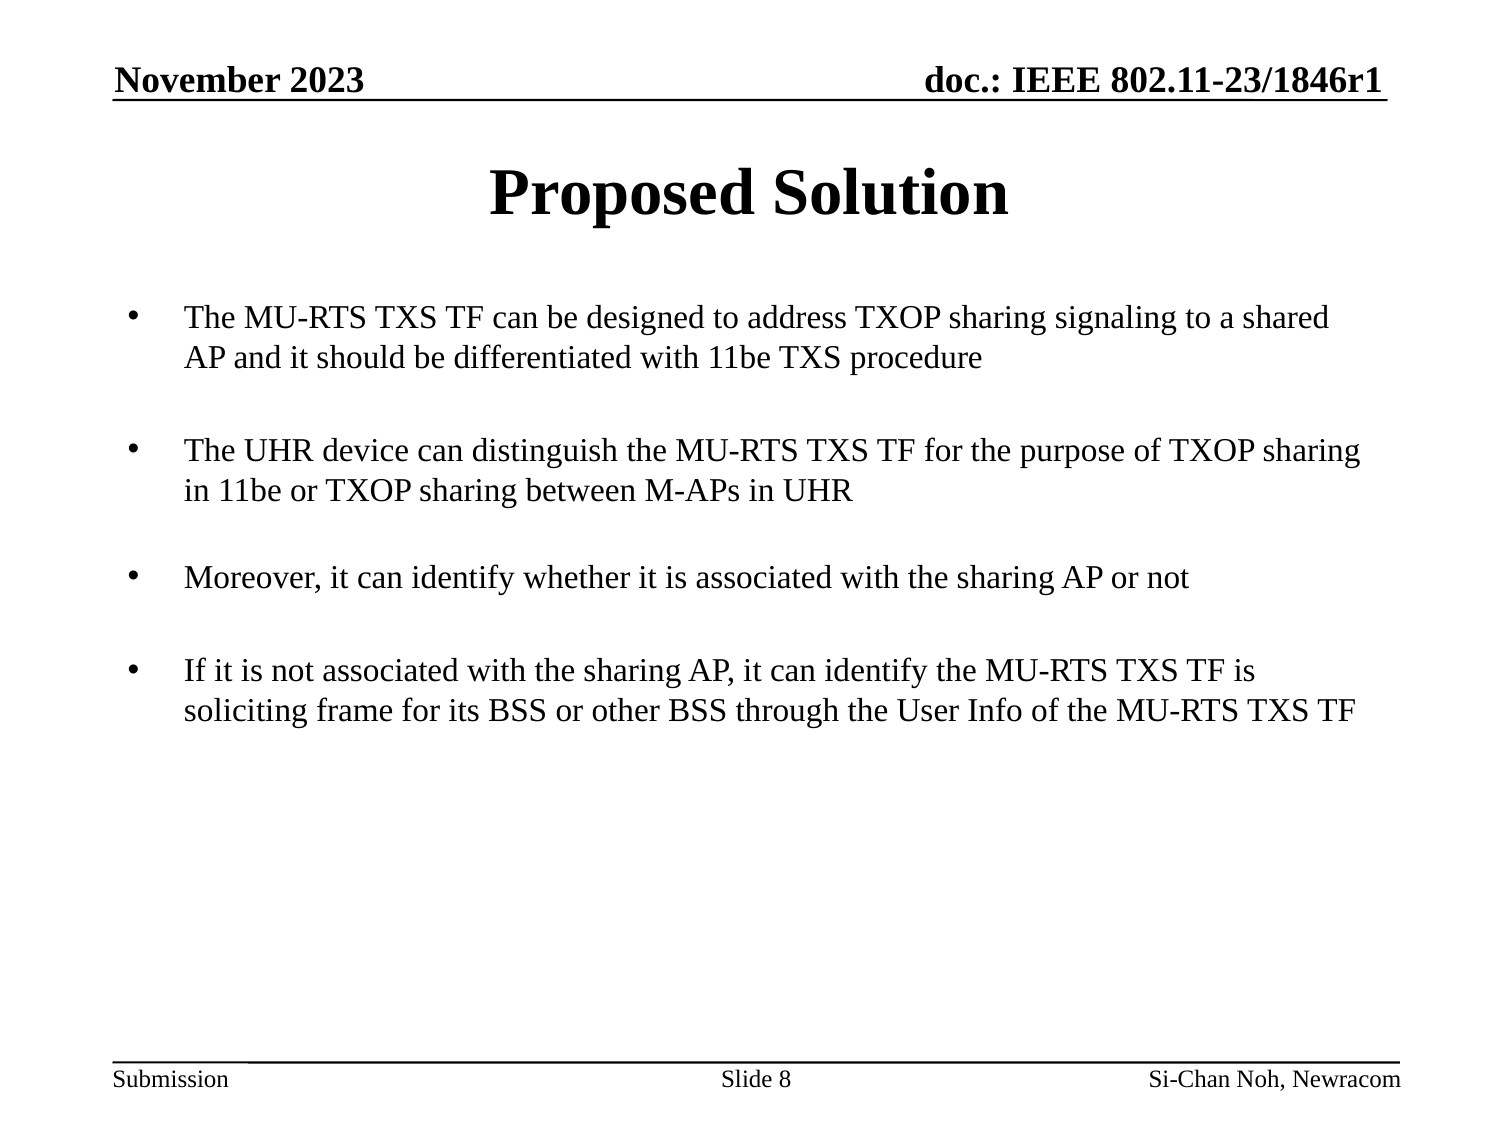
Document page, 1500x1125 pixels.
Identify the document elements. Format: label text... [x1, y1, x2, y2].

footer Si-Chan Noh, Newracom [1145, 1061, 1402, 1093]
list The MU-RTS TXS TF can be designed to address TXOP sharing signaling to a shared AP and it should be differentiated with 11be TXS procedure The UHR device can distinguish the MU-RTS TXS TF for the purpose of TXOP sharing in 11be or TXOP sharing between M-APs in UHR Moreover, it can identify whether it is associated with the sharing AP or not If it is not associated with the sharing AP, it can identify the MU-RTS TXS TF is soliciting frame for its BSS or other BSS through the User Info of the MU-RTS TXS TF [112, 287, 1388, 1000]
title Proposed Solution [112, 112, 1388, 263]
slide_number Slide 8 [712, 1061, 800, 1093]
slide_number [114, 54, 368, 101]
